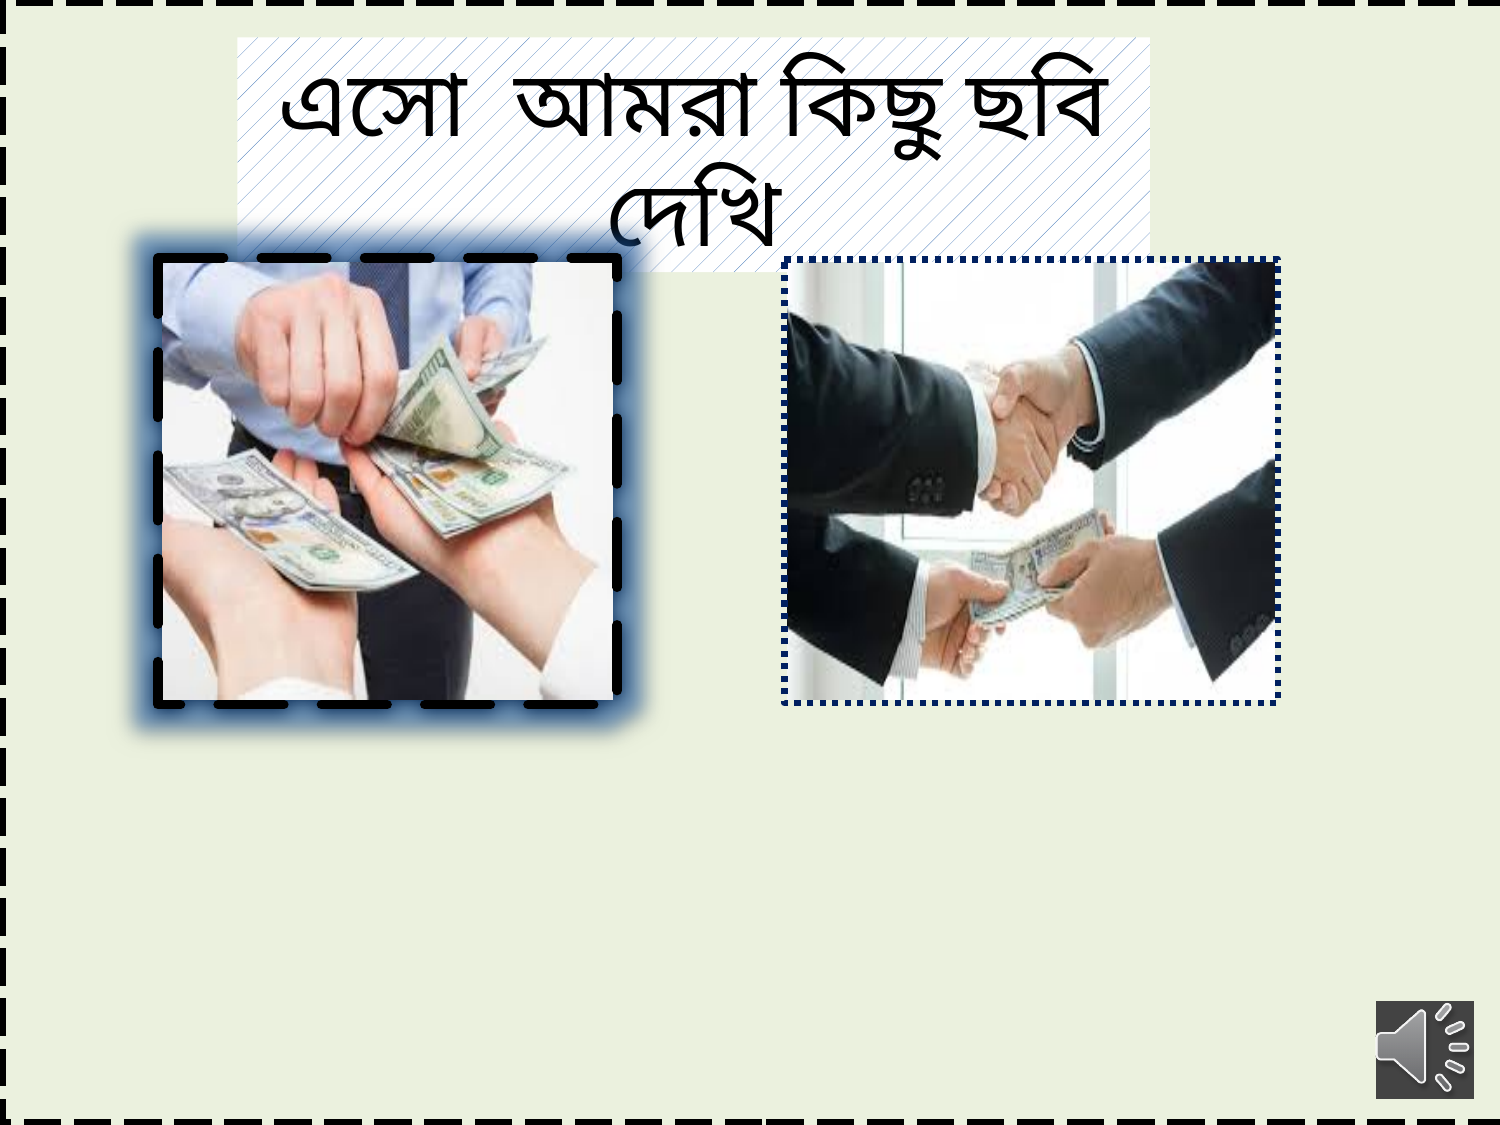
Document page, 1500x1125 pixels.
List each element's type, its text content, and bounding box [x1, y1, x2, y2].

picture [162, 262, 613, 701]
text_box [0, 0, 1500, 1125]
text_box এসো আমরা কিছু ছবি দেখি [237, 37, 1150, 273]
picture [1374, 999, 1476, 1101]
picture [787, 262, 1276, 701]
